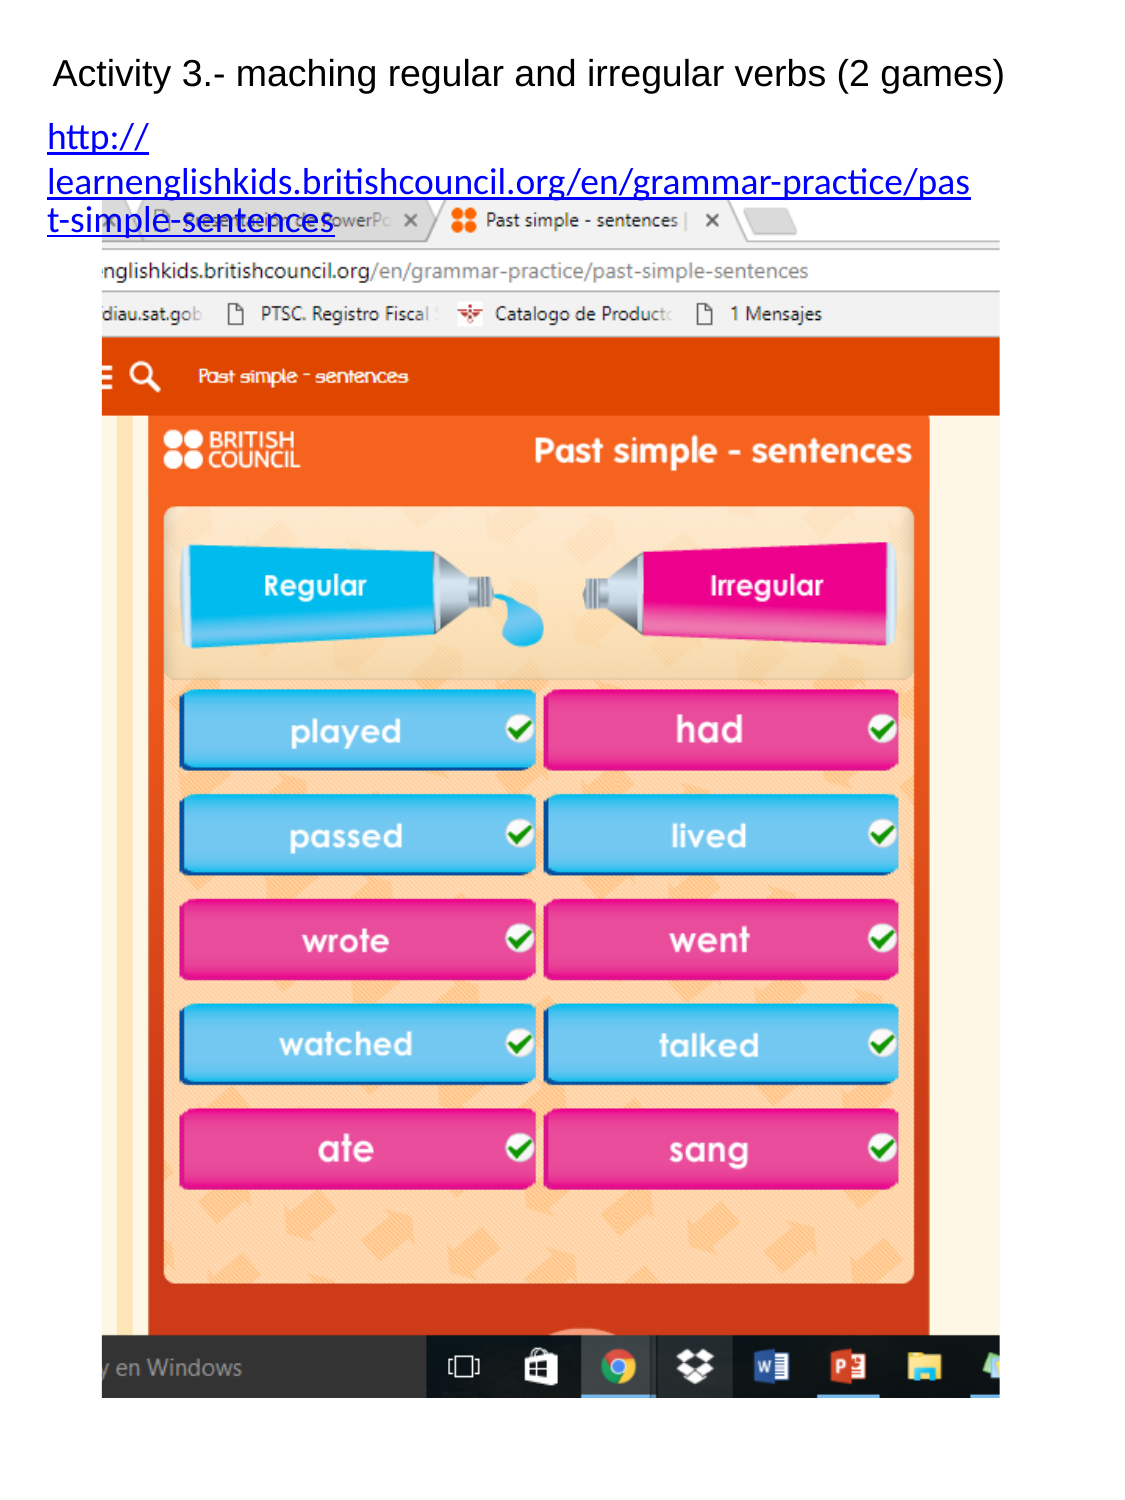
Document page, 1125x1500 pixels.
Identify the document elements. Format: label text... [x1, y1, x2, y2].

text_box Activity 3.- maching regular and irregular verbs (2 games) [37, 41, 1031, 101]
picture [101, 182, 1000, 1398]
text_box http://learnenglishkids.britishcouncil.org/en/grammar-practice/past-simple-sentences [32, 104, 989, 255]
